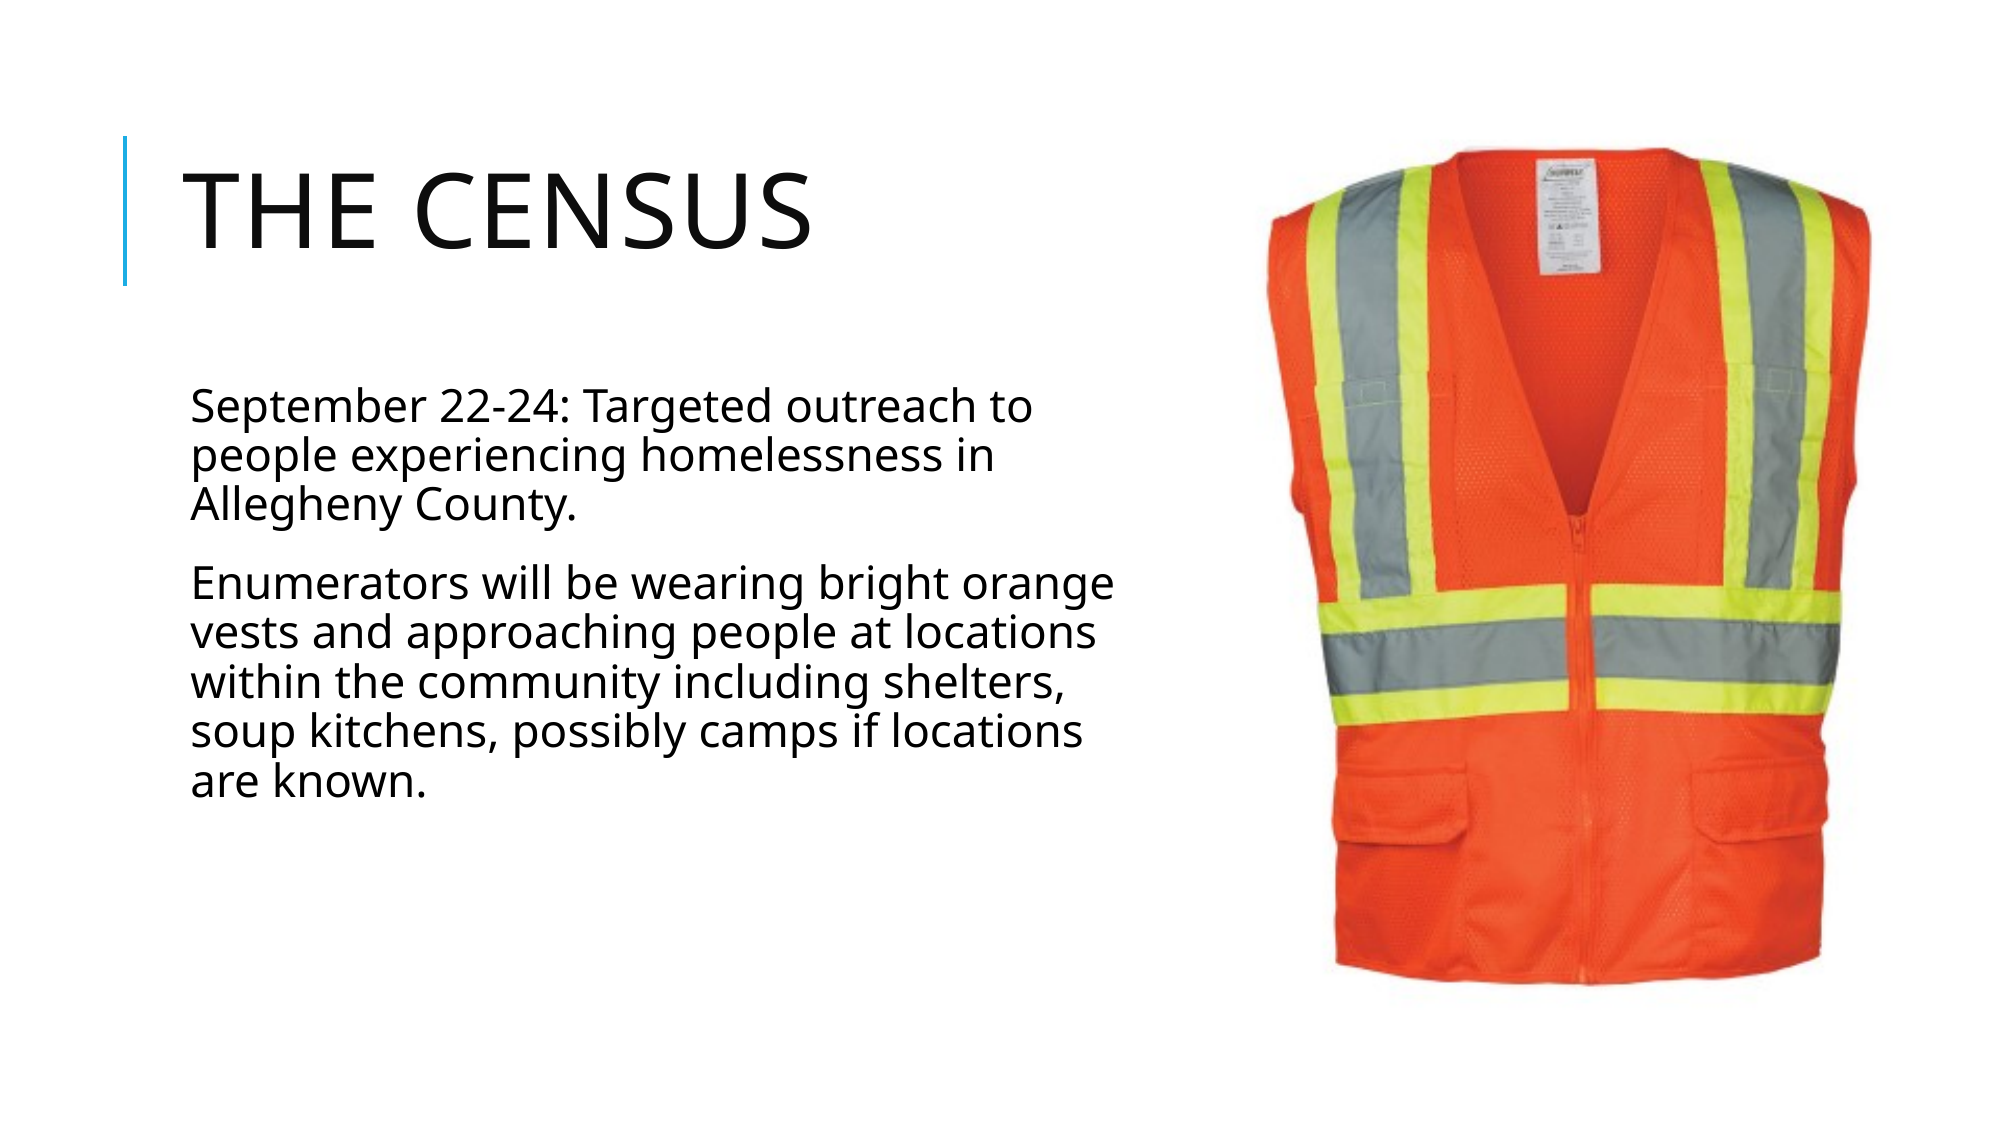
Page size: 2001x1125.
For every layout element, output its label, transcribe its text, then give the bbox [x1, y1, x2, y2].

picture [1238, 111, 1896, 1014]
title The census [168, 96, 1137, 342]
list September 22-24: Targeted outreach to people experiencing homelessness in Allegheny County. Enumerators will be wearing bright orange vests and approaching people at locations within the community including shelters, soup kitchens, possibly camps if locations are known. [168, 375, 1137, 1020]
